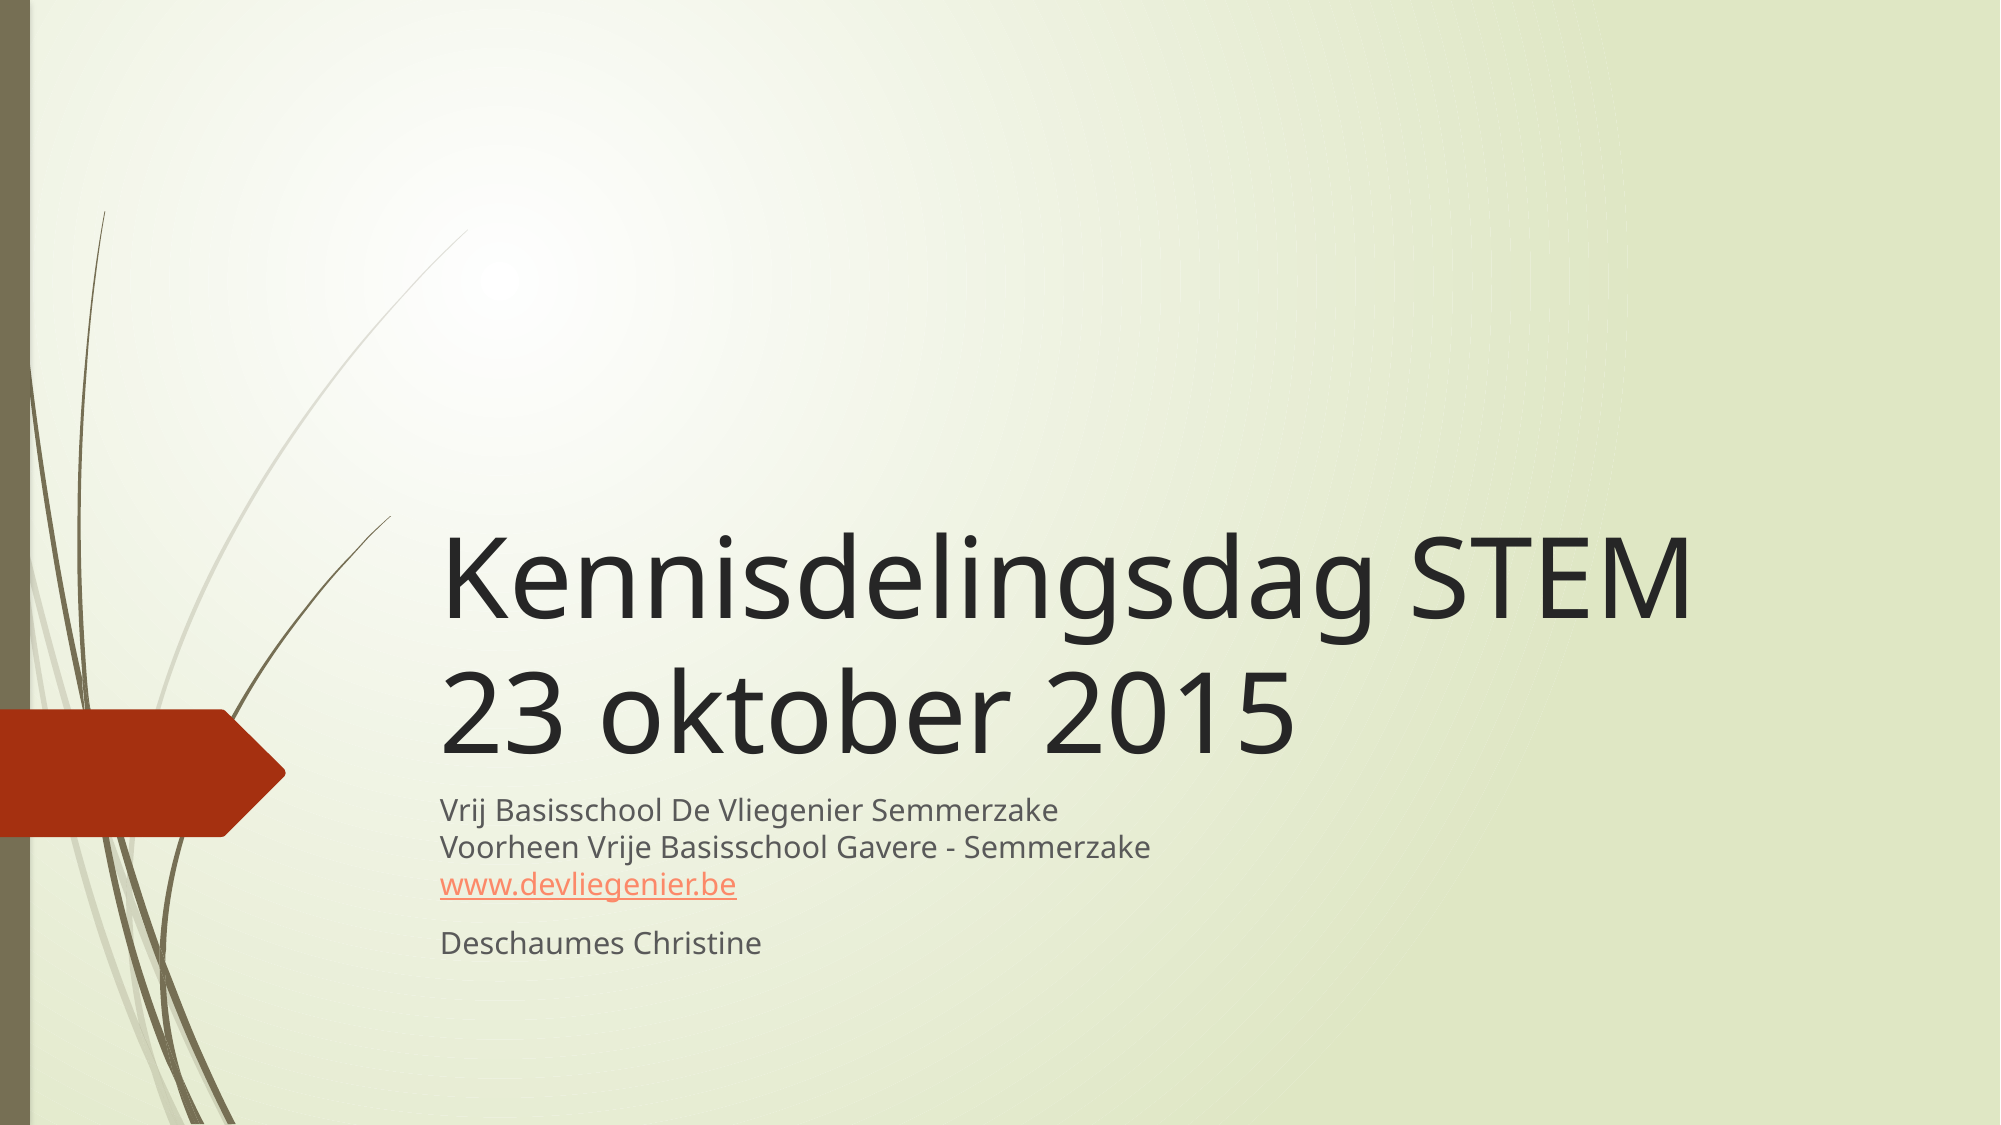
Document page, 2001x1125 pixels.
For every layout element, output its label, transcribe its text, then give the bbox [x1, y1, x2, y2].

title Kennisdelingsdag STEM 23 oktober 2015 [424, 412, 1888, 783]
subtitle Vrij Basisschool De Vliegenier Semmerzake Voorheen Vrije Basisschool Gavere - Semmerzake www.devliegenier.be Deschaumes Christine [424, 783, 1888, 969]
